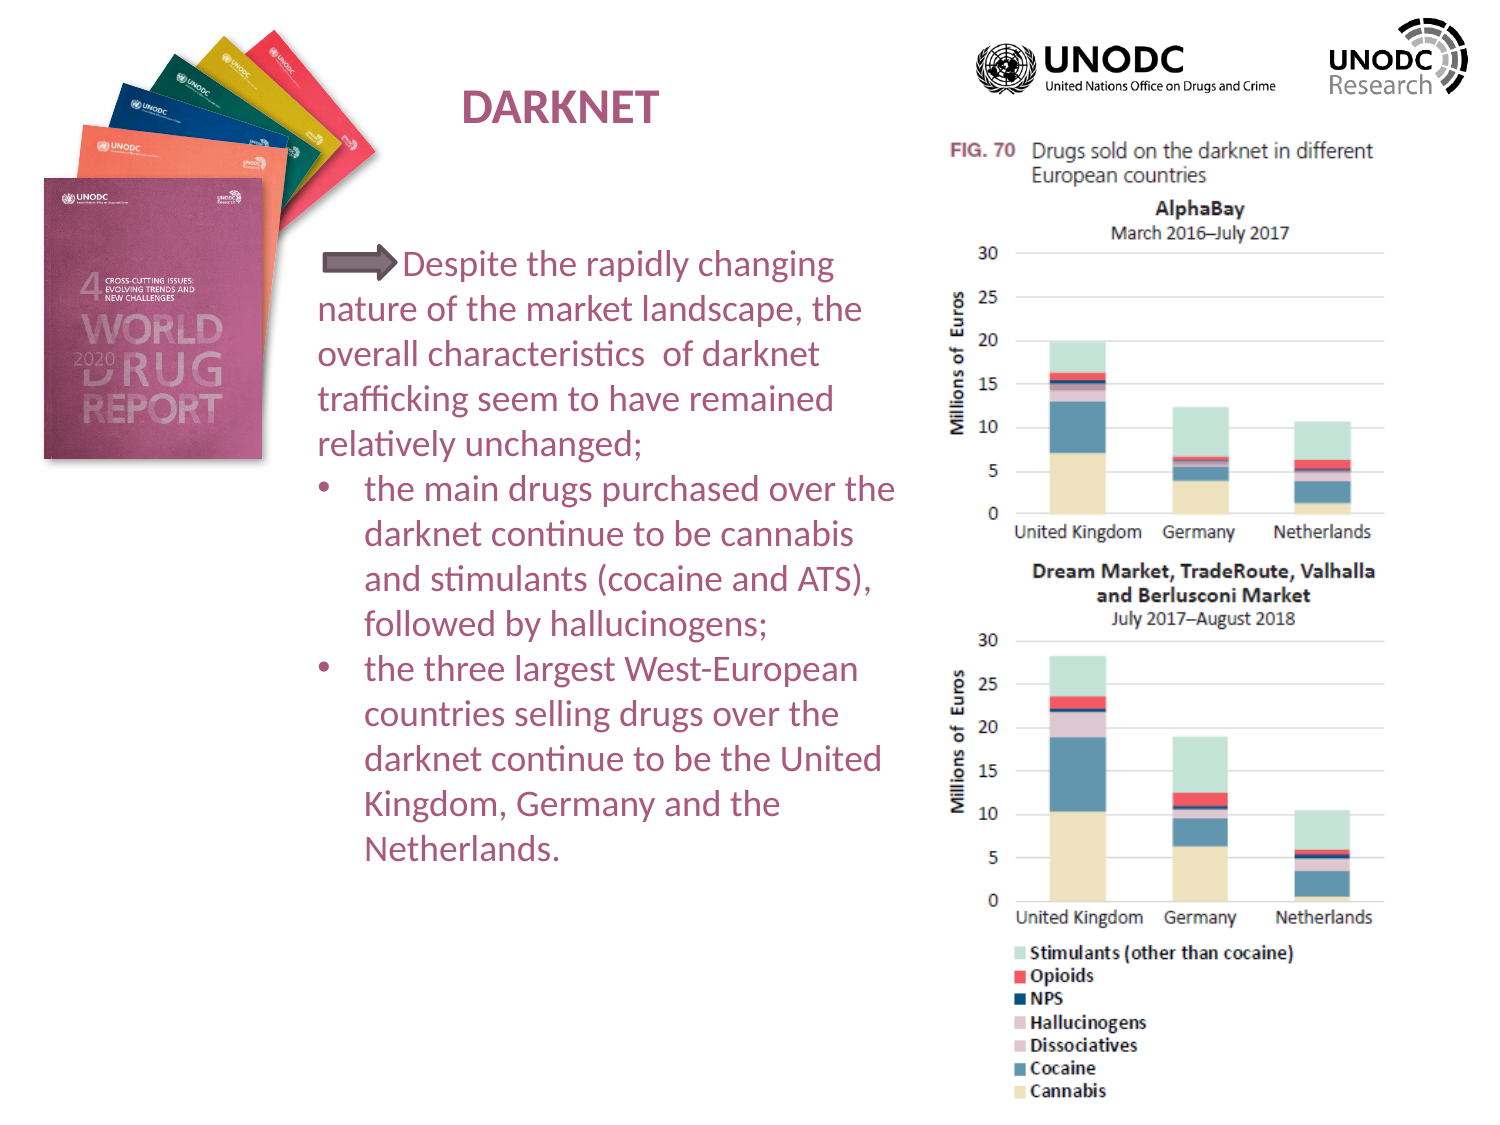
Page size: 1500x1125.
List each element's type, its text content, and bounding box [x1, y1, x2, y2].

text_box [322, 244, 398, 281]
picture [44, 31, 364, 459]
text_box DARKNET [324, 66, 797, 161]
picture [965, 32, 1283, 103]
picture [1320, 12, 1475, 103]
picture [887, 113, 1393, 1107]
text_box Despite the rapidly changing nature of the market landscape, the overall characteristics of darknet trafficking seem to have remained relatively unchanged; the main drugs purchased over the darknet continue to be cannabis and stimulants (cocaine and ATS), followed by hallucinogens; the three largest West-European countries selling drugs over the darknet continue to be the United Kingdom, Germany and the Netherlands. [302, 231, 882, 877]
